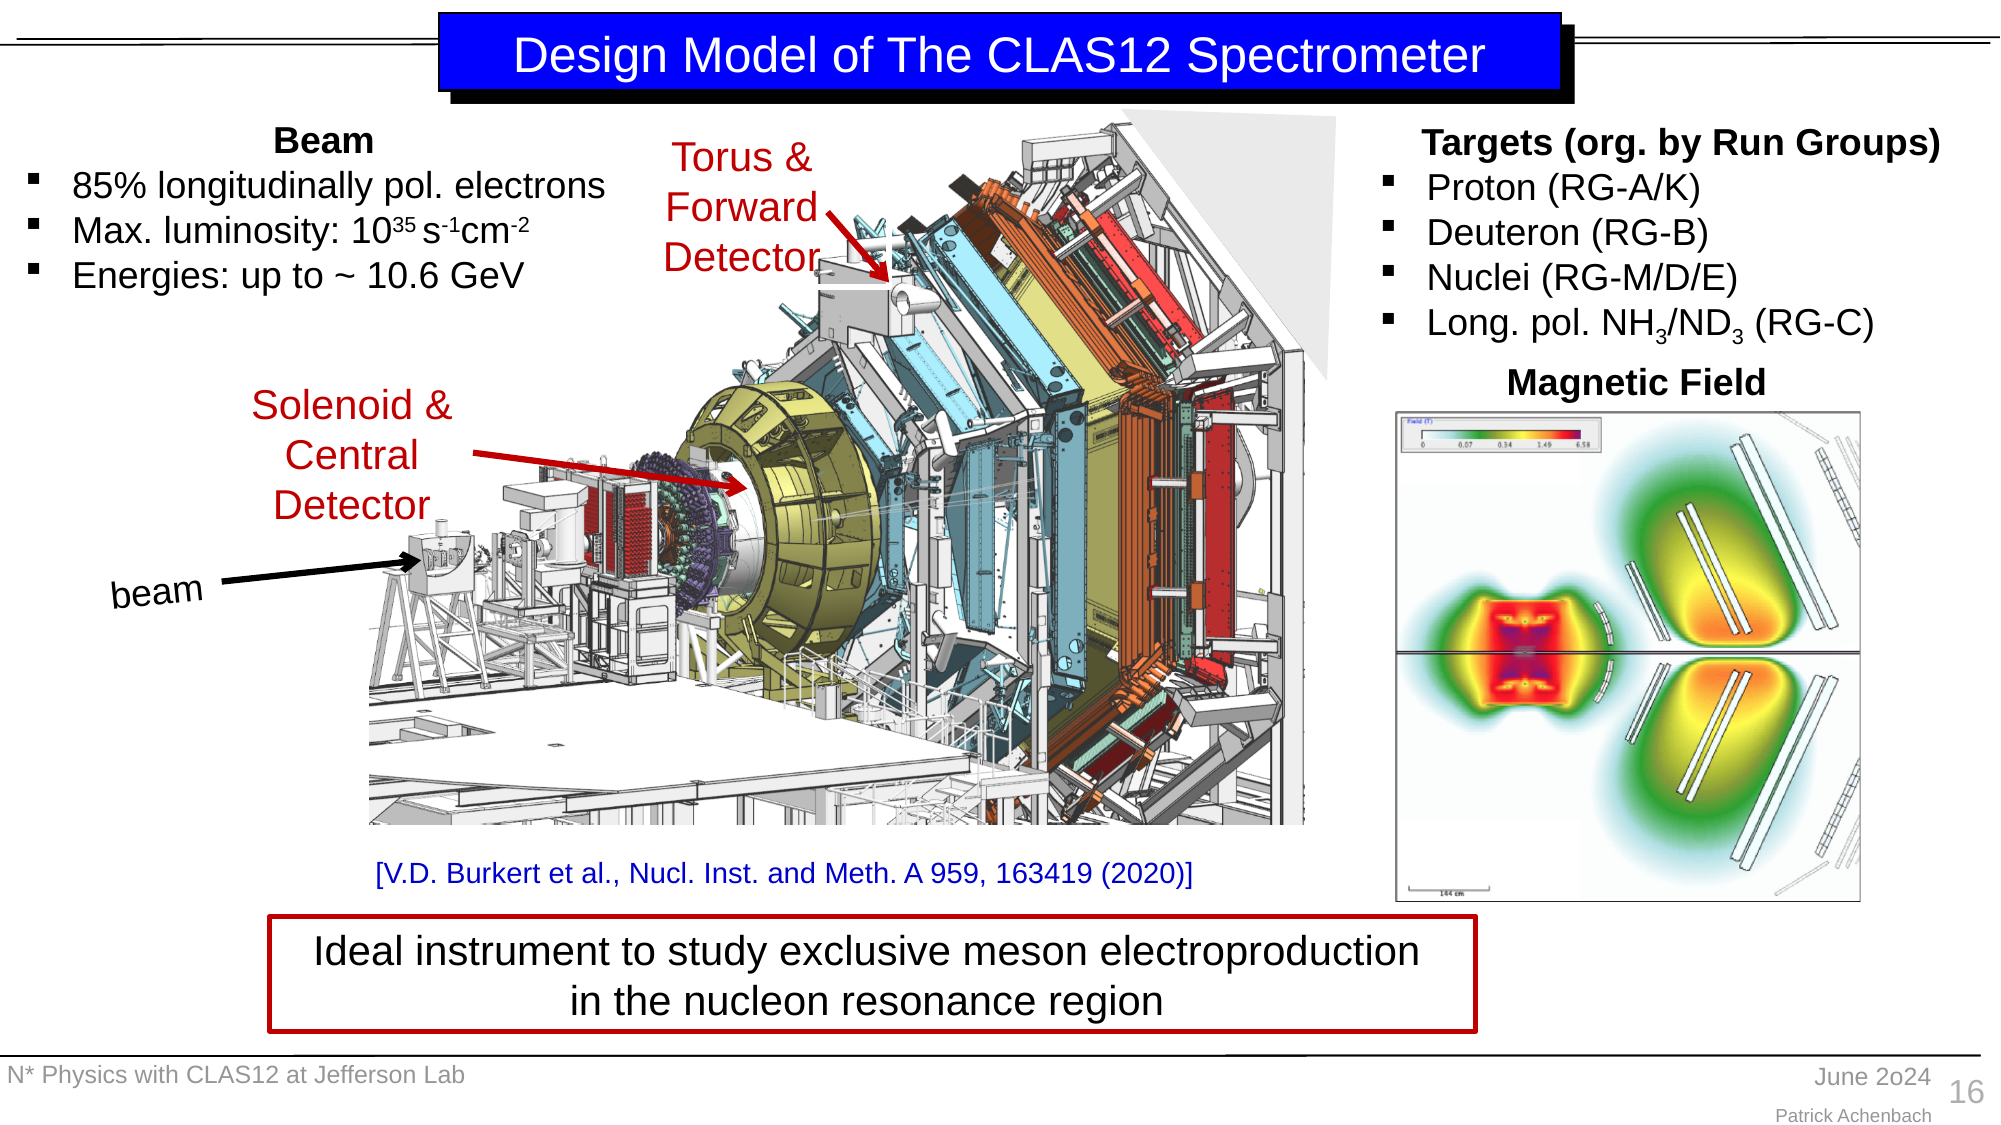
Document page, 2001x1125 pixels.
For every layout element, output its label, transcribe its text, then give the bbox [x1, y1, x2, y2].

picture [1394, 411, 1861, 902]
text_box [827, 211, 890, 283]
text_box Beam 85% longitudinally pol. electrons Max. luminosity: 1035 s-1cm-2 Energies: up to ~ 10.6 GeV [10, 108, 366, 304]
text_box [V.D. Burkert et al., Nucl. Inst. and Meth. A 959, 163419 (2020)] [338, 846, 1232, 897]
text_box Solenoid & Central Detector [230, 370, 363, 536]
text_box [368, 107, 1332, 825]
text_box Ideal instrument to study exclusive meson electroproduction in the nucleon resonance region [269, 916, 1476, 1032]
title Design Model of The CLAS12 Spectrometer [438, 12, 1562, 92]
text_box Targets (org. by Run Groups) Proton (RG-A/K) Deuteron (RG-B) Nuclei (RG-M/D/E) Long. pol. NH3/ND3 (RG-C) [1365, 110, 1999, 357]
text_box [221, 559, 422, 582]
text_box Magnetic Field [1335, 351, 1951, 411]
text_box beam [88, 553, 225, 627]
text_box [472, 453, 748, 489]
